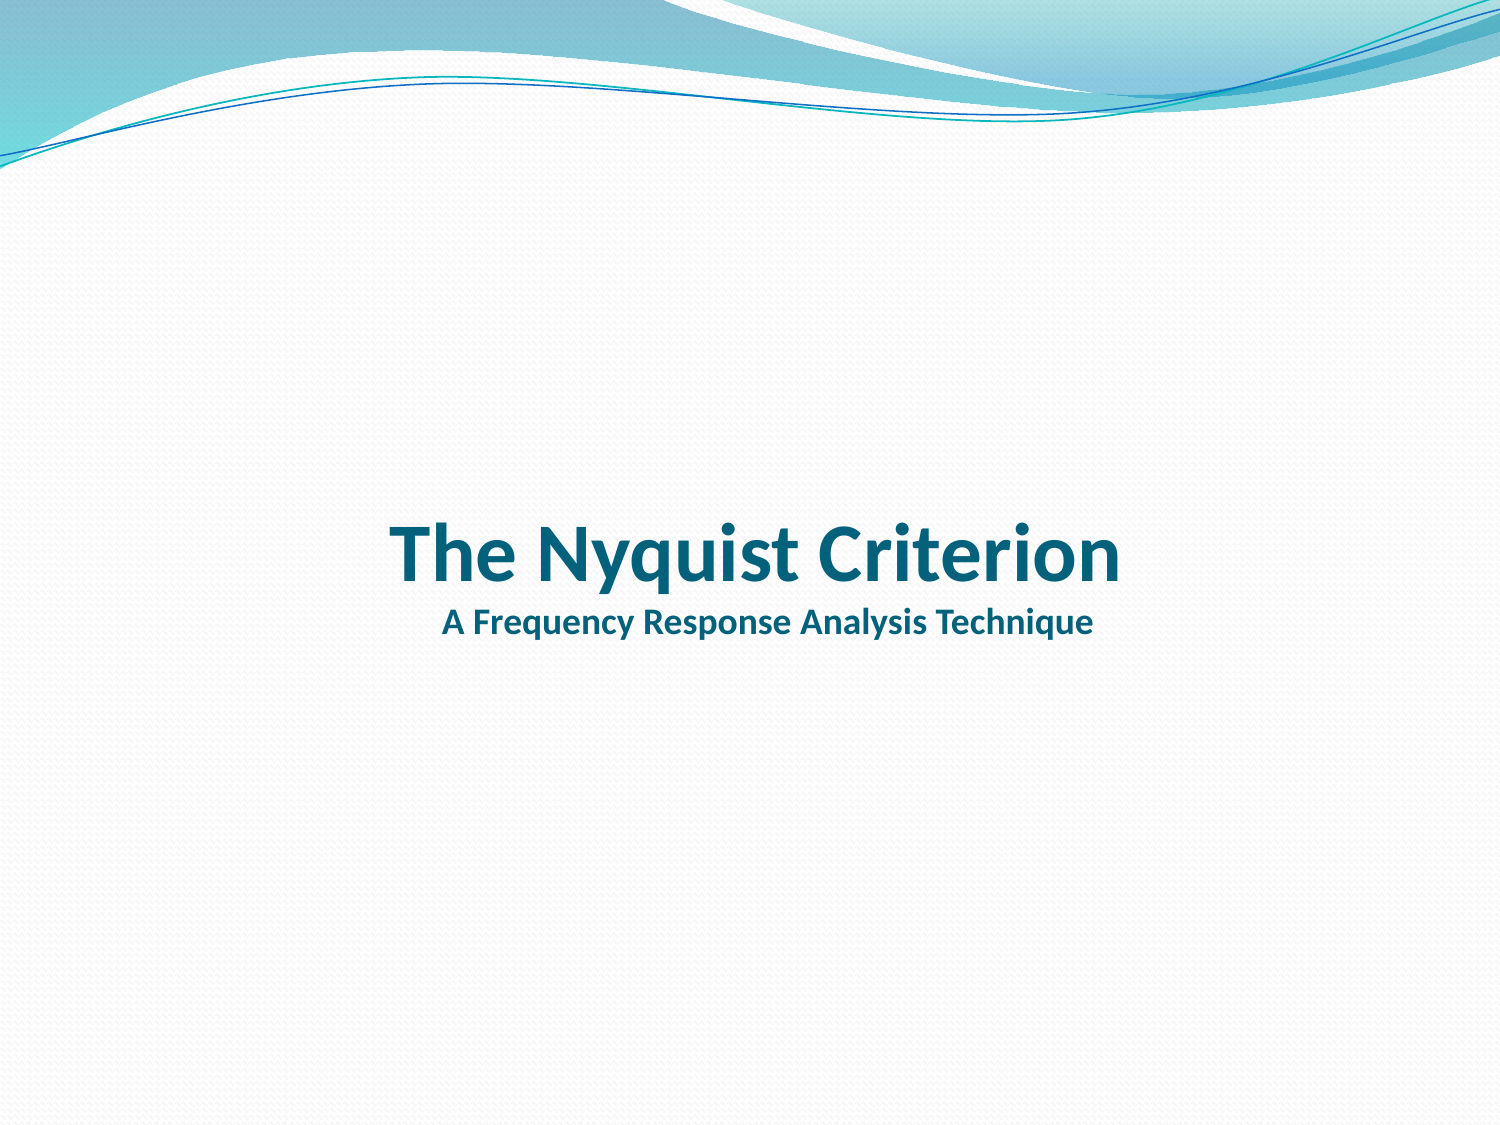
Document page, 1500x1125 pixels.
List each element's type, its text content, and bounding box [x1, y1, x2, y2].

text_box A Frequency Response Analysis Technique [427, 589, 1110, 650]
title The Nyquist Criterion [75, 410, 1438, 598]
